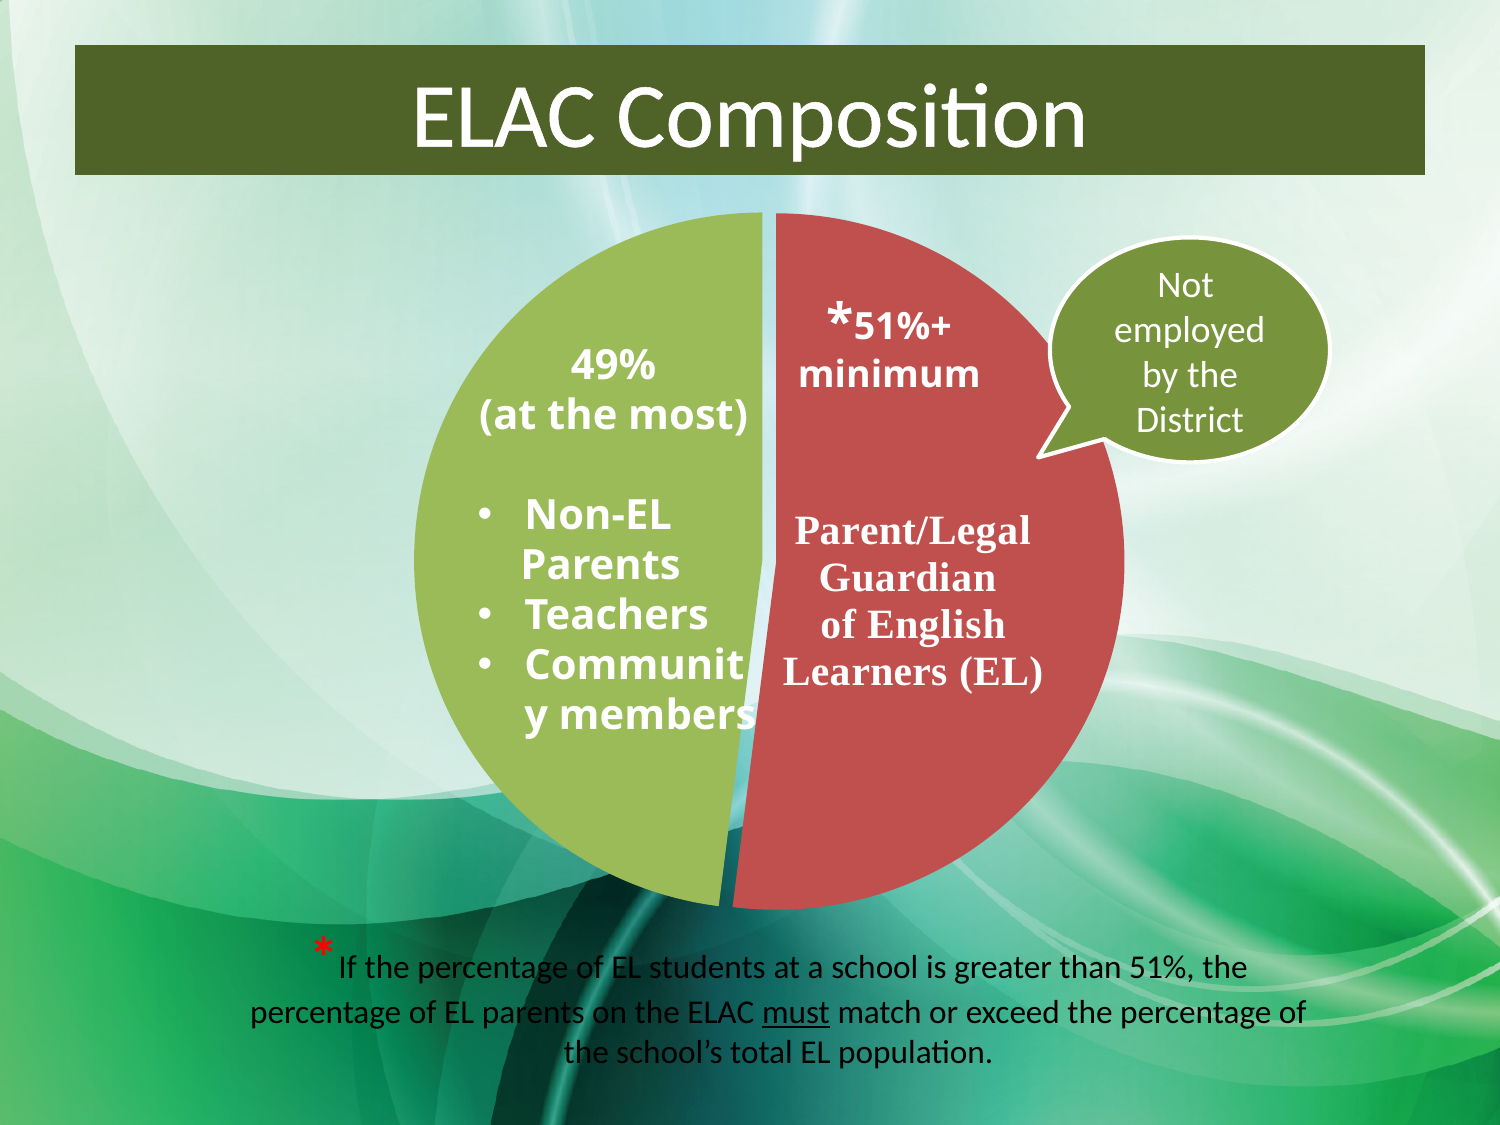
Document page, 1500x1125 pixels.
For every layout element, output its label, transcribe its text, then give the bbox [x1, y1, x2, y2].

text_box *If the percentage of EL students at a school is greater than 51%, the percentage of EL parents on the ELAC must match or exceed the percentage of the school’s total EL population. [228, 964, 1329, 1123]
title ELAC Composition [75, 45, 1425, 175]
picture [0, 0, 1500, 1125]
chart [74, 212, 1426, 956]
